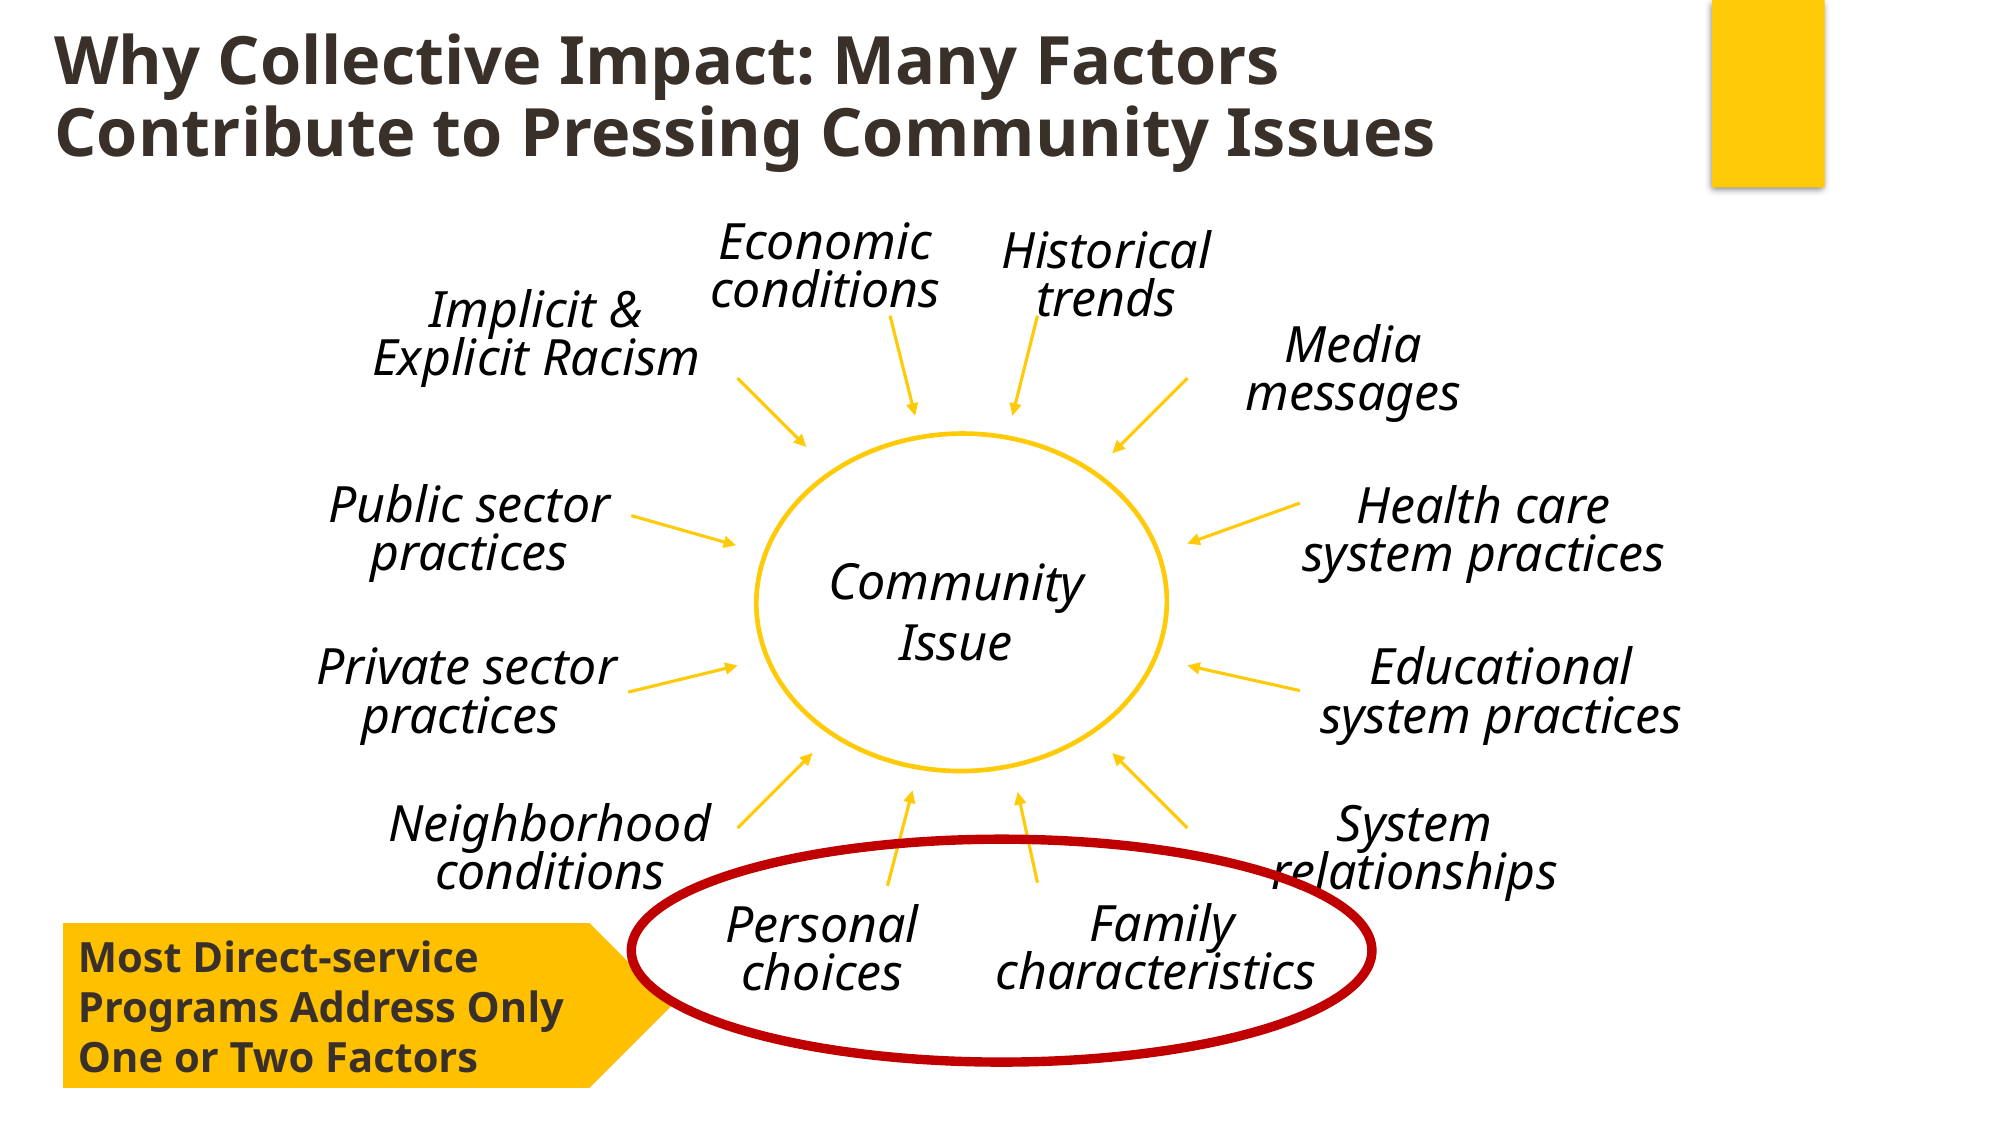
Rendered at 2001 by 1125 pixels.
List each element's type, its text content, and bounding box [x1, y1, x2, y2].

text_box Most Direct-service Programs Address Only One or Two Factors [63, 923, 667, 1088]
text_box [686, 1011, 1317, 1064]
text_box Why Collective Impact: Many Factors Contribute to Pressing Community Issues [39, 19, 1586, 178]
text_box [304, 220, 1701, 1002]
